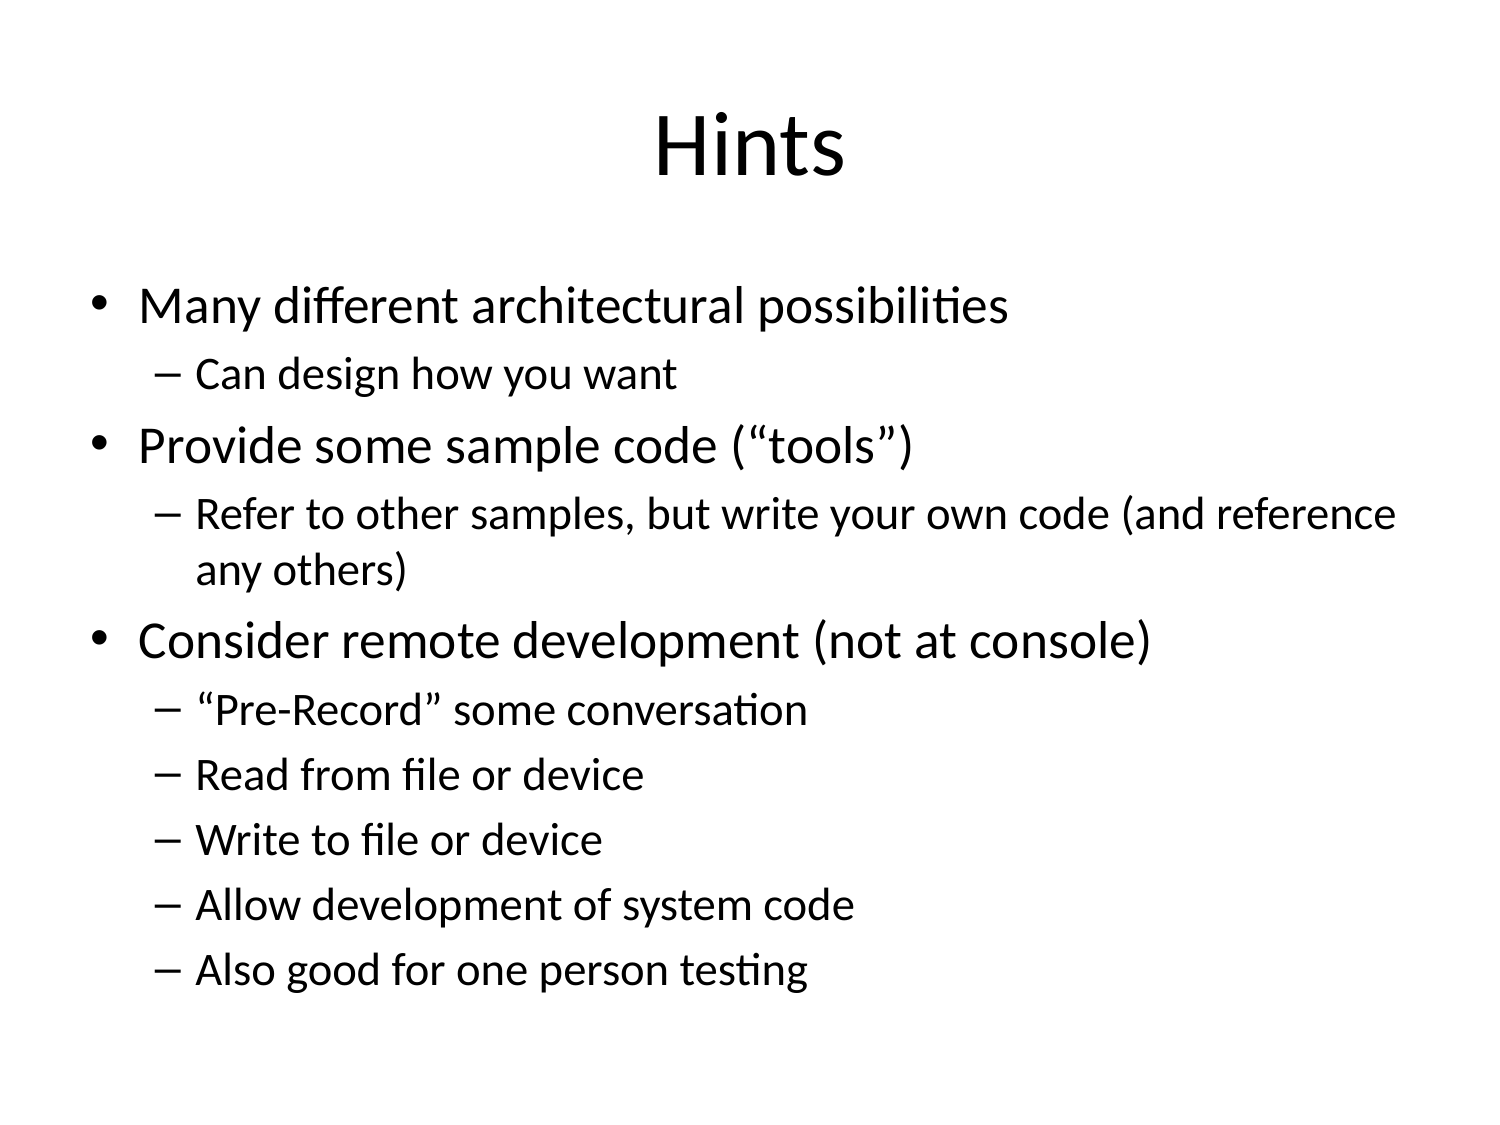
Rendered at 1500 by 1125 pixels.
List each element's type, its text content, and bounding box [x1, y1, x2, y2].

list Many different architectural possibilities Can design how you want Provide some sample code (“tools”) Refer to other samples, but write your own code (and reference any others) Consider remote development (not at console) “Pre-Record” some conversation Read from file or device Write to file or device Allow development of system code Also good for one person testing [75, 262, 1425, 1005]
title Hints [75, 45, 1425, 233]
